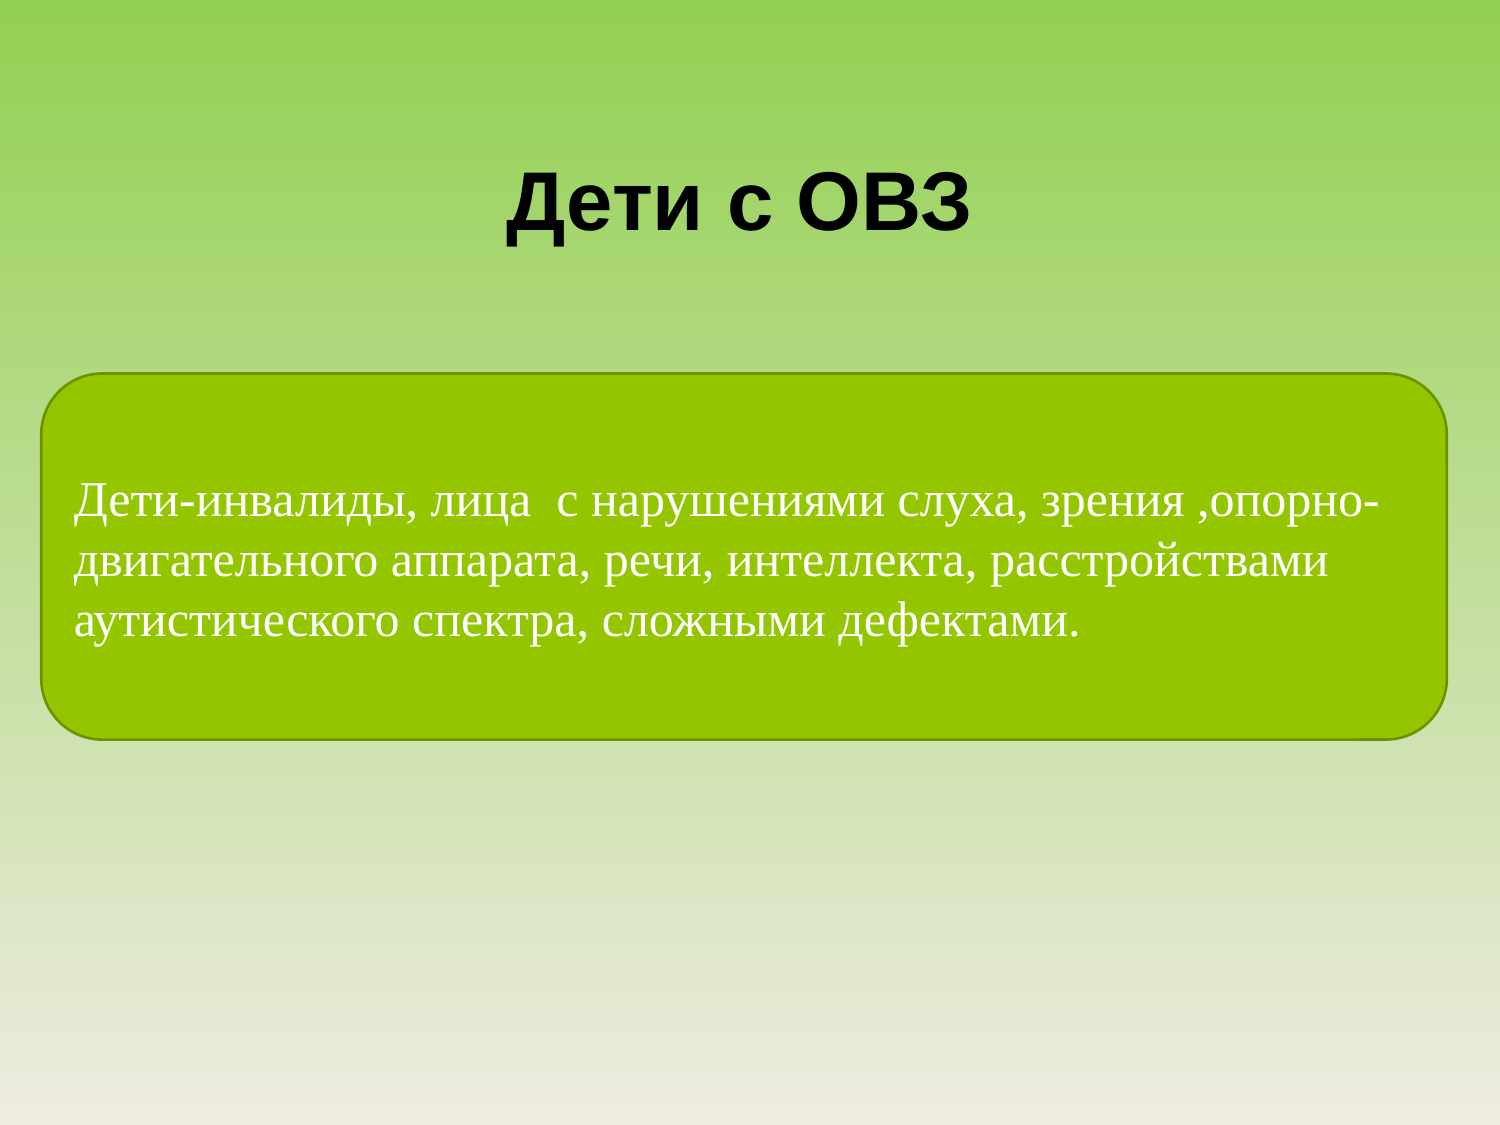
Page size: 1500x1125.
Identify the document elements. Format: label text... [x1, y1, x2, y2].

title Дети с ОВЗ [64, 102, 1415, 291]
text_box Дети-инвалиды, лица с нарушениями слуха, зрения ,опорно-двигательного аппарата, речи, интеллекта, расстройствами аутистического спектра, сложными дефектами. [41, 373, 1447, 740]
